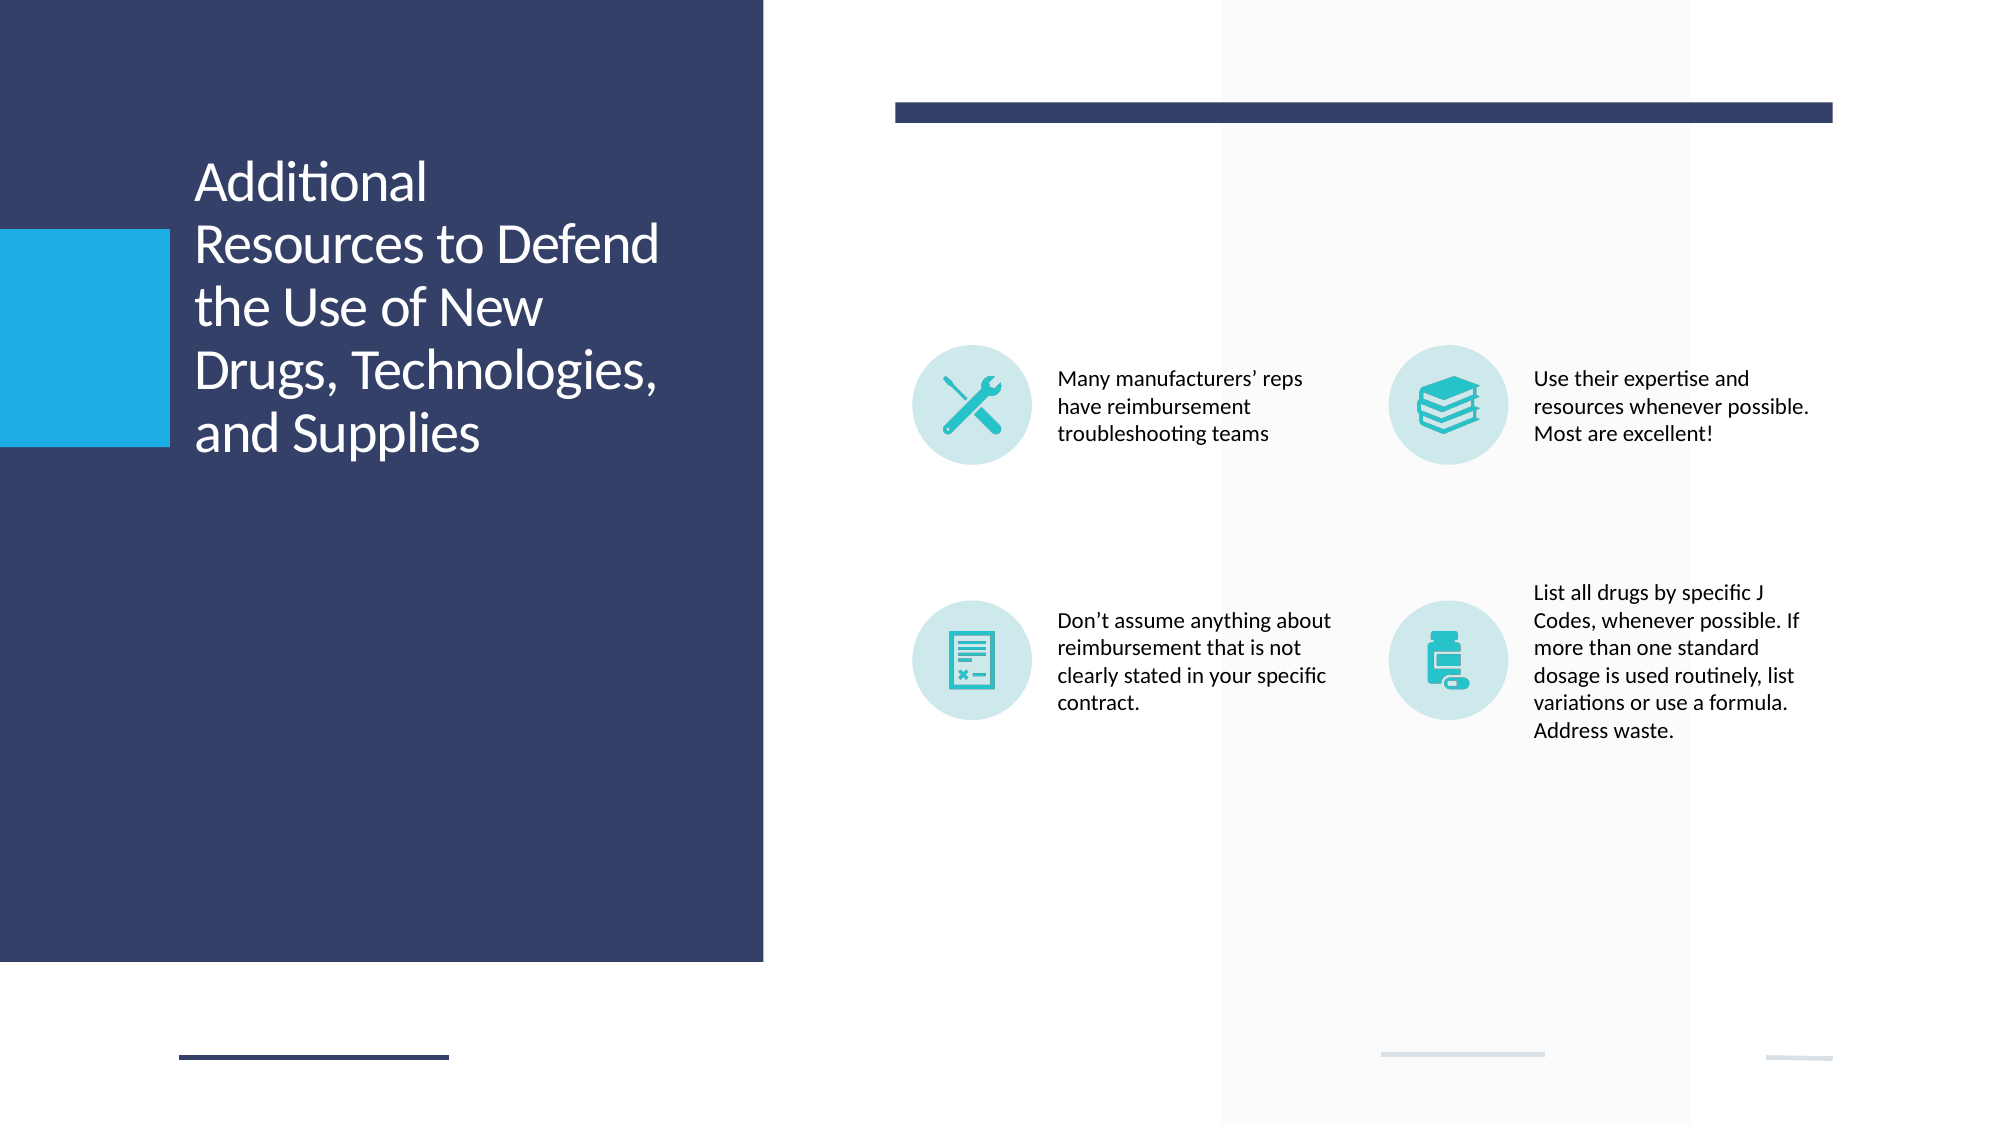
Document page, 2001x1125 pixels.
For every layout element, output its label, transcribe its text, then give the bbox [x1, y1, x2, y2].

title Additional Resources to Defend the Use of New Drugs, Technologies, and Supplies [179, 128, 683, 473]
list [894, 132, 1834, 933]
